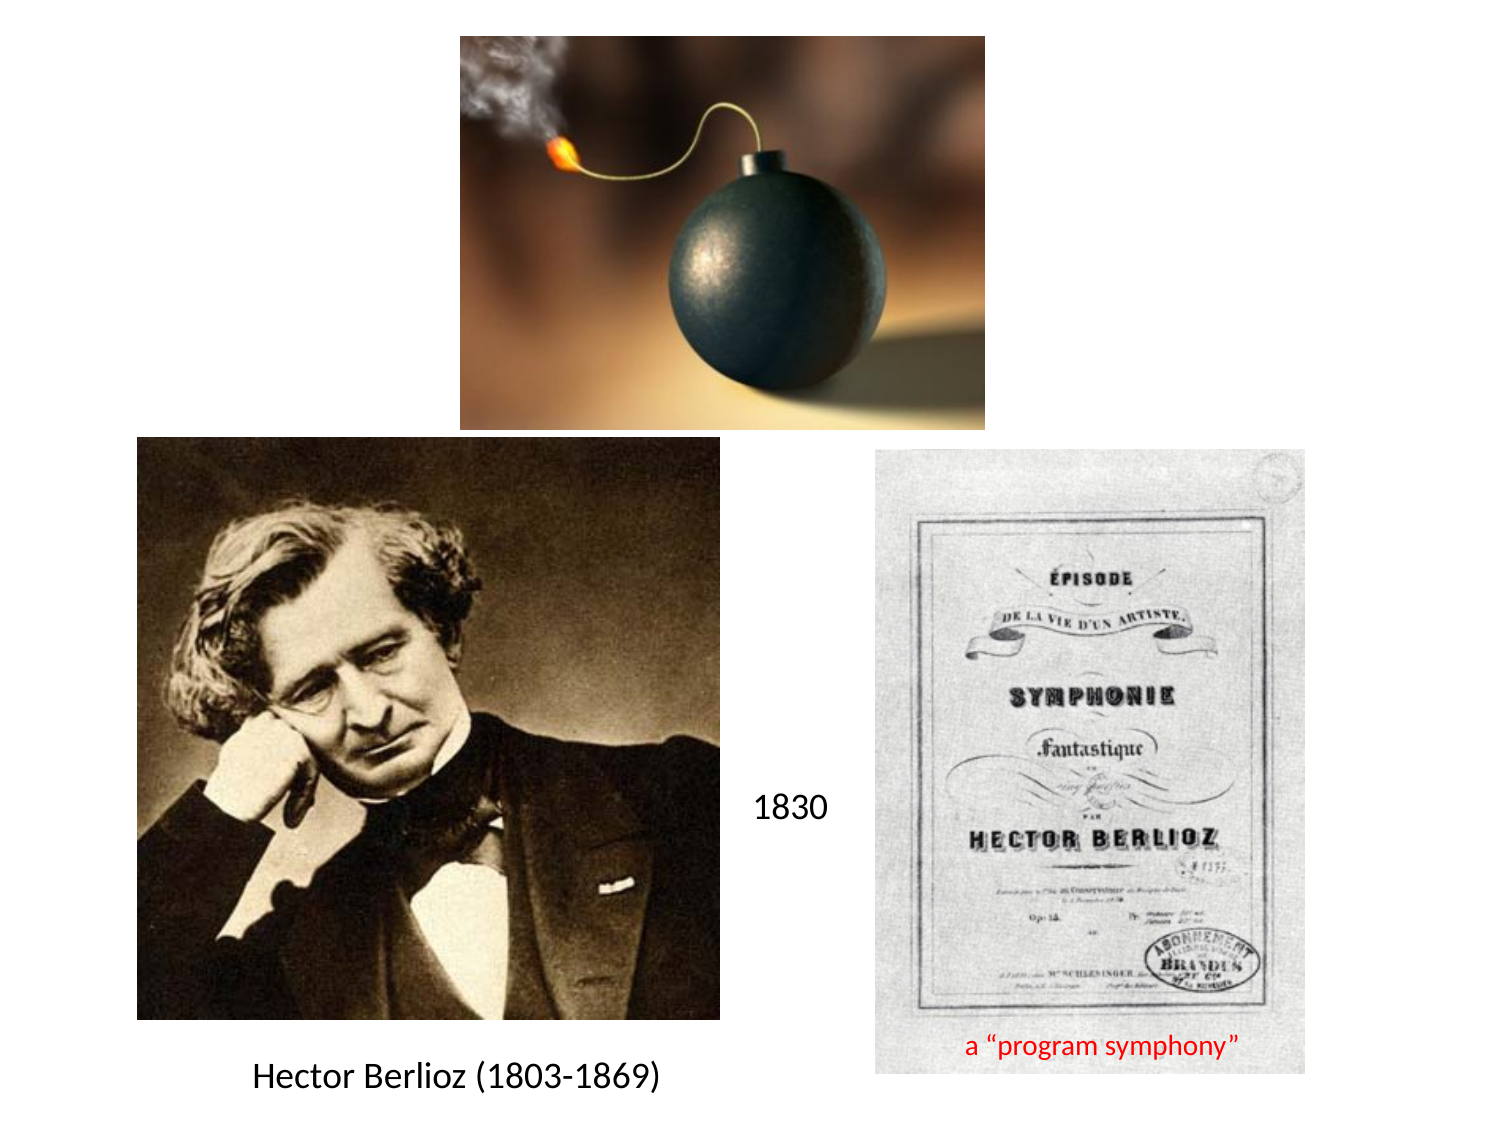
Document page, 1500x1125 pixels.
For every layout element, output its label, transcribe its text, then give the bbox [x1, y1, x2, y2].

picture [460, 36, 985, 431]
text_box 1830 [737, 774, 863, 835]
picture [874, 449, 1305, 1075]
text_box Hector Berlioz (1803-1869) [237, 1043, 684, 1104]
picture [137, 437, 720, 1020]
